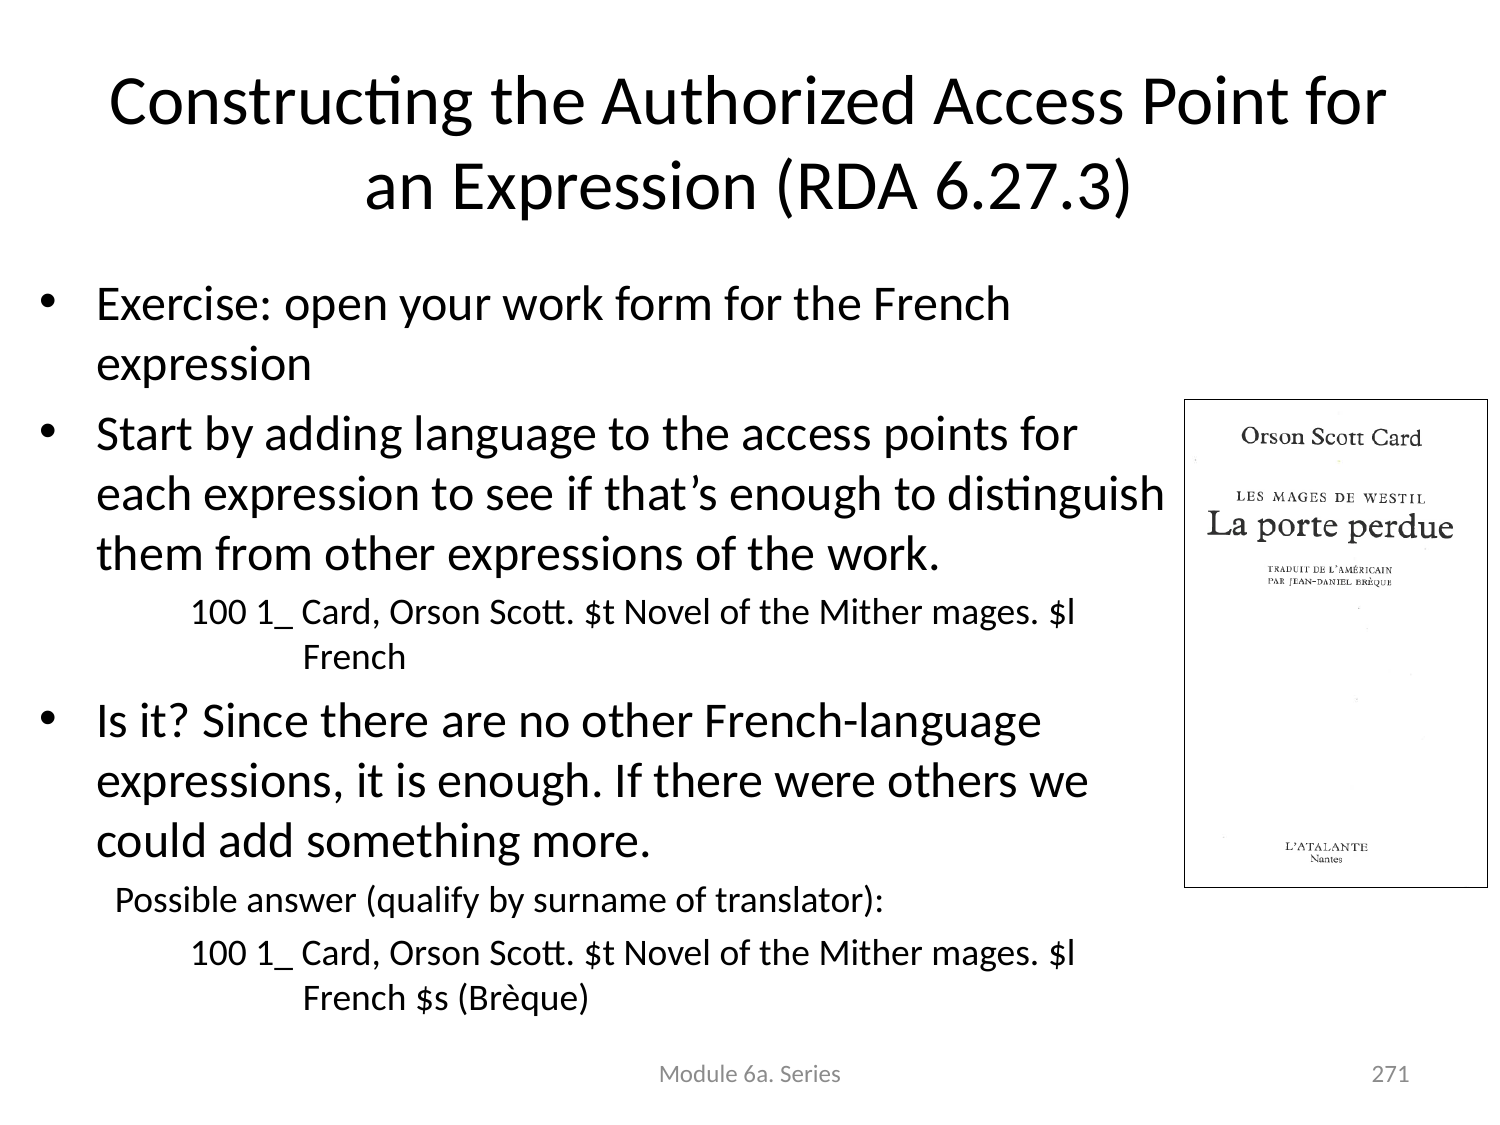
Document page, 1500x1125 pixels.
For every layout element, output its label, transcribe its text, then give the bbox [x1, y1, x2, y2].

picture [1184, 399, 1488, 888]
list Exercise: open your work form for the French expression Start by adding language to the access points for each expression to see if that’s enough to distinguish them from other expressions of the work. 100 1_ Card, Orson Scott. $t Novel of the Mither mages. $l French Is it? Since there are no other French-language expressions, it is enough. If there were others we could add something more. Possible answer (qualify by surname of translator): 100 1_ Card, Orson Scott. $t Novel of the Mither mages. $l French $s (Brèque) [24, 262, 1188, 1001]
footer Module 6a. Series [512, 1042, 988, 1103]
title Constructing the Authorized Access Point for an Expression (RDA 6.27.3) [74, 44, 1426, 233]
slide_number 271 [1074, 1042, 1425, 1103]
